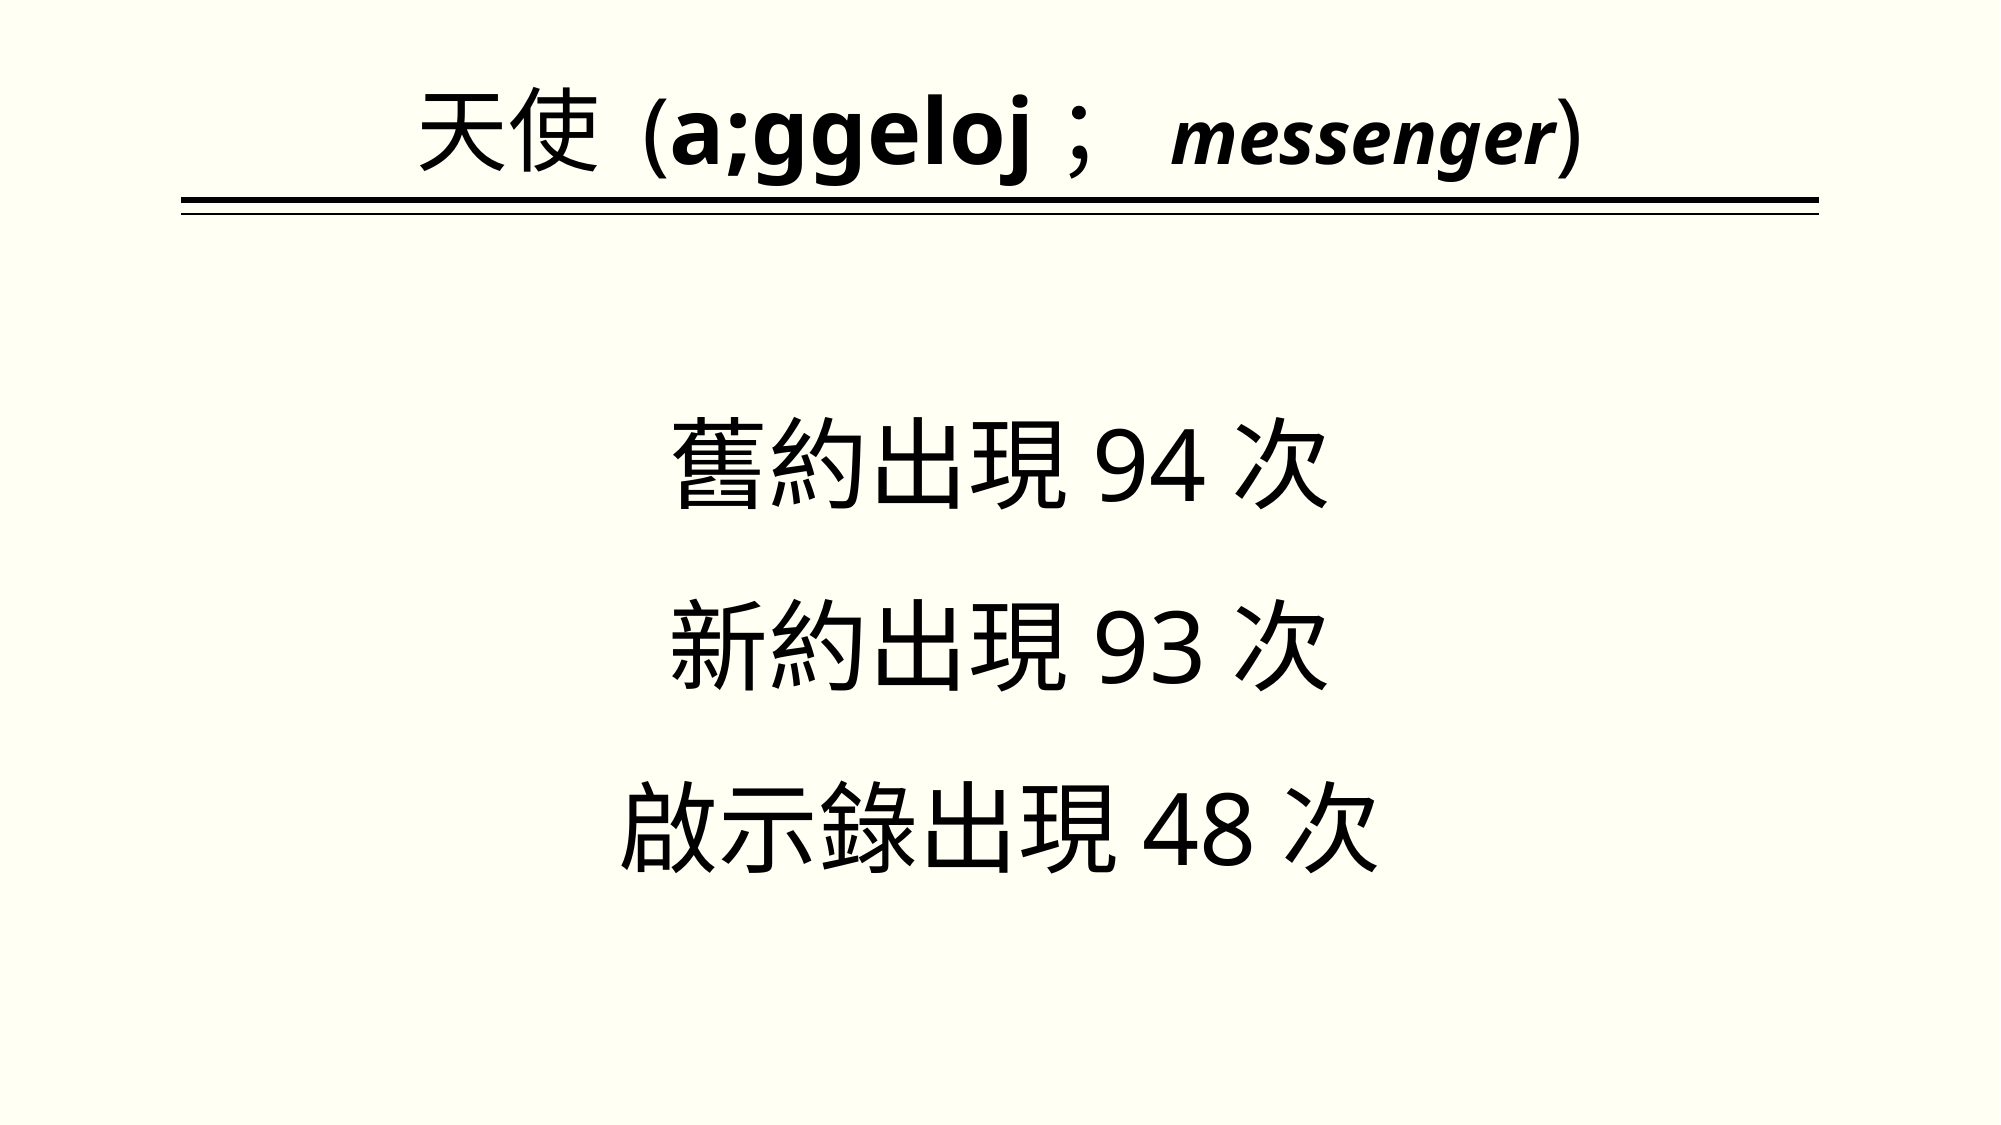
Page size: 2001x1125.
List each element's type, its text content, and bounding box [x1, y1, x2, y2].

list 舊約出現94次 新約出現93次 啟示錄出現48次 [181, 262, 1819, 1013]
title 天使 (a;ggeloj；messenger) [385, 34, 1614, 193]
